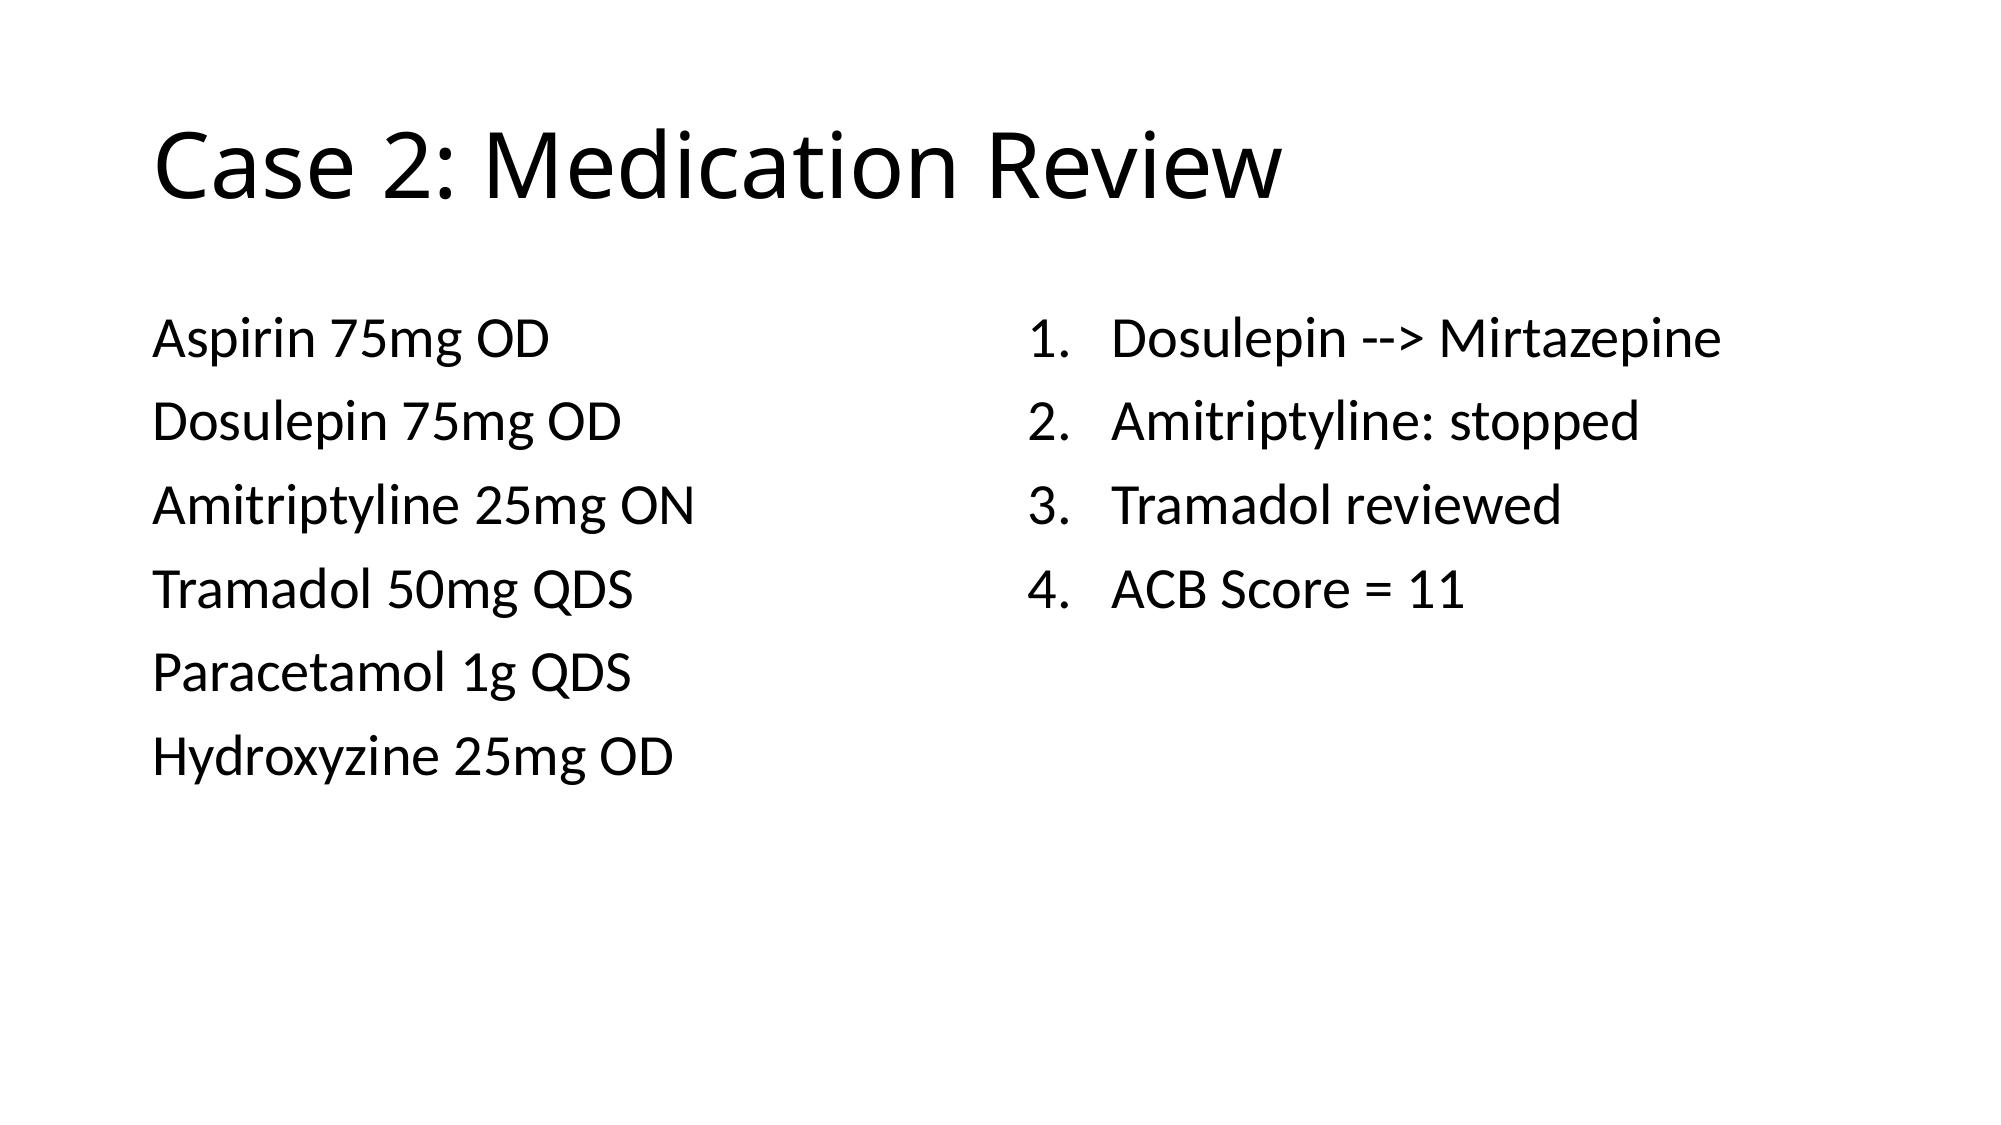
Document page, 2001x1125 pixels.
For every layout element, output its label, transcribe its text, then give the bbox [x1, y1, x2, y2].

title Case 2: Medication Review [137, 59, 1863, 278]
list Dosulepin --> Mirtazepine Amitriptyline: stopped Tramadol reviewed ACB Score = 11 [1012, 299, 1863, 1014]
list Aspirin 75mg OD Dosulepin 75mg OD Amitriptyline 25mg ON Tramadol 50mg QDS Paracetamol 1g QDS Hydroxyzine 25mg OD [137, 299, 988, 1014]
